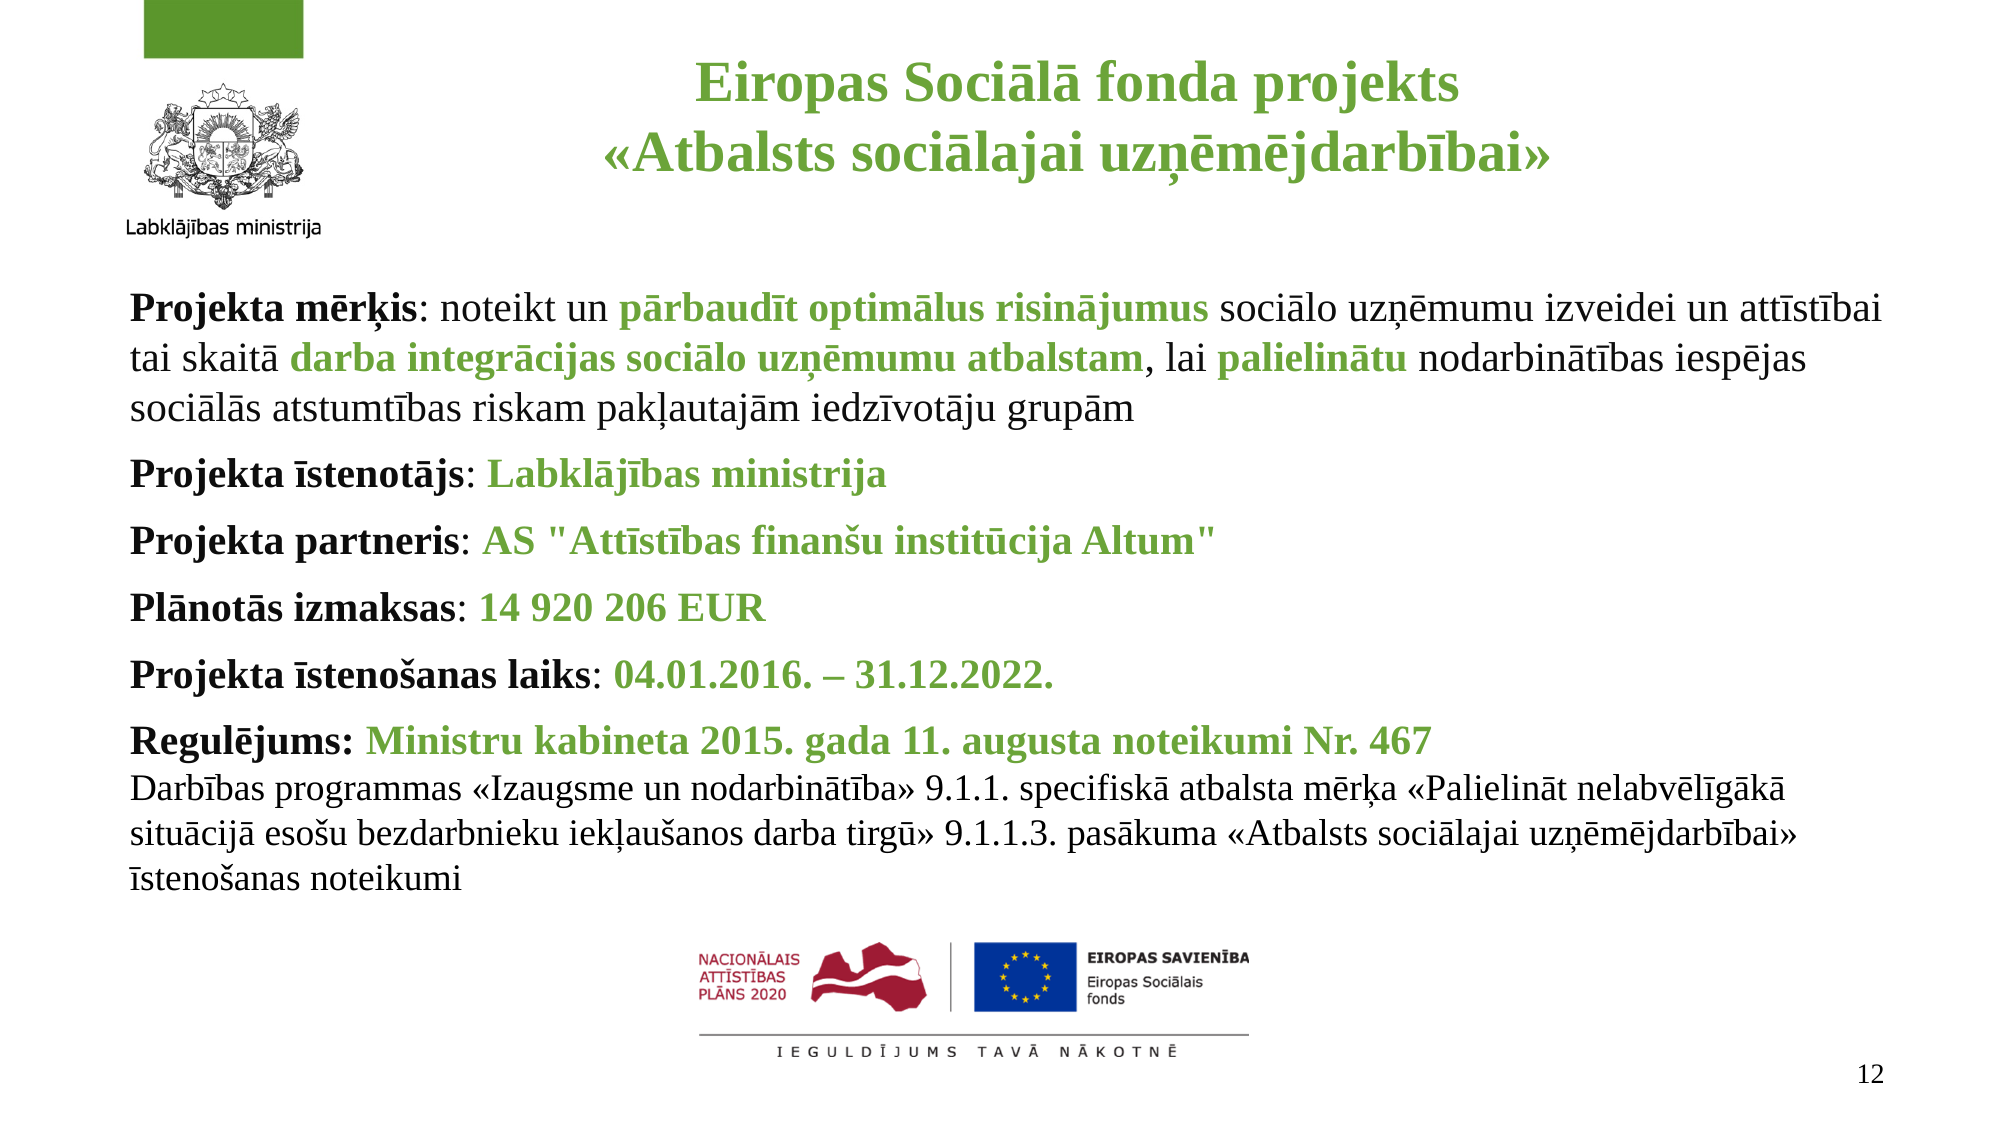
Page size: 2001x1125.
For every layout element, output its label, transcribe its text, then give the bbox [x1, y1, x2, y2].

picture [64, 0, 383, 354]
slide_number 12 [1433, 1042, 1900, 1103]
list Projekta mērķis: noteikt un pārbaudīt optimālus risinājumus sociālo uzņēmumu izveidei un attīstībai tai skaitā darba integrācijas sociālo uzņēmumu atbalstam, lai palielinātu nodarbinātības iespējas sociālās atstumtības riskam pakļautajām iedzīvotāju grupām Projekta īstenotājs: Labklājības ministrija Projekta partneris: AS "Attīstības finanšu institūcija Altum" Plānotās izmaksas: 14 920 206 EUR Projekta īstenošanas laiks: 04.01.2016. – 31.12.2022. Regulējums: Ministru kabineta 2015. gada 11. augusta noteikumi Nr. 467 Darbības programmas «Izaugsme un nodarbinātība» 9.1.1. specifiskā atbalsta mērķa «Palielināt nelabvēlīgākā situācijā esošu bezdarbnieku iekļaušanos darba tirgū» 9.1.1.3. pasākuma «Atbalsts sociālajai uzņēmējdarbībai» īstenošanas noteikumi [114, 271, 1917, 908]
picture [699, 942, 1249, 1057]
title Eiropas Sociālā fonda projekts «Atbalsts sociālajai uzņēmējdarbībai» [548, 35, 1608, 198]
